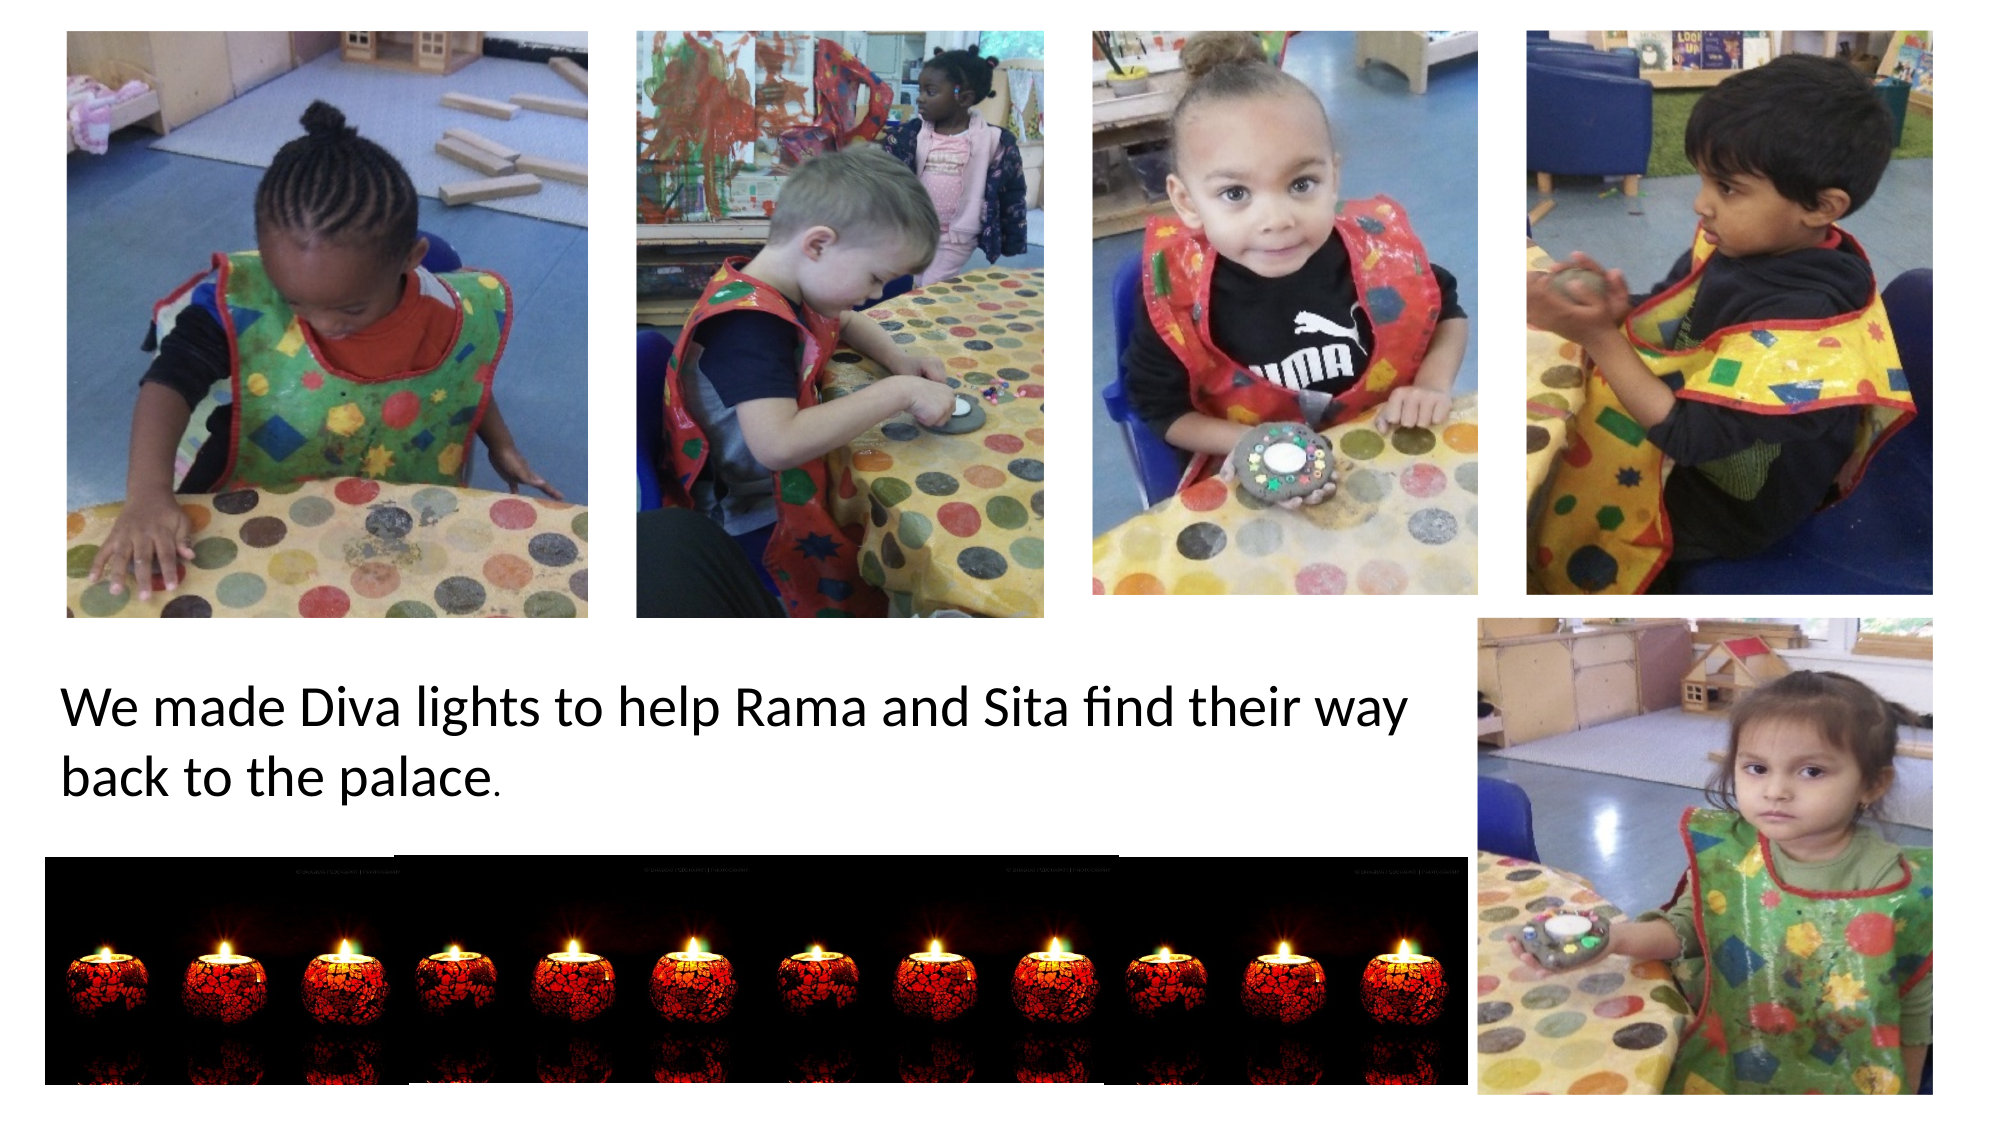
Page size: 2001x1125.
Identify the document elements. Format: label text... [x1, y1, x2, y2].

text_box We made Diva lights to help Rama and Sita find their way back to the palace. [45, 660, 1446, 816]
picture [33, 31, 2000, 618]
picture [45, 618, 1944, 1094]
